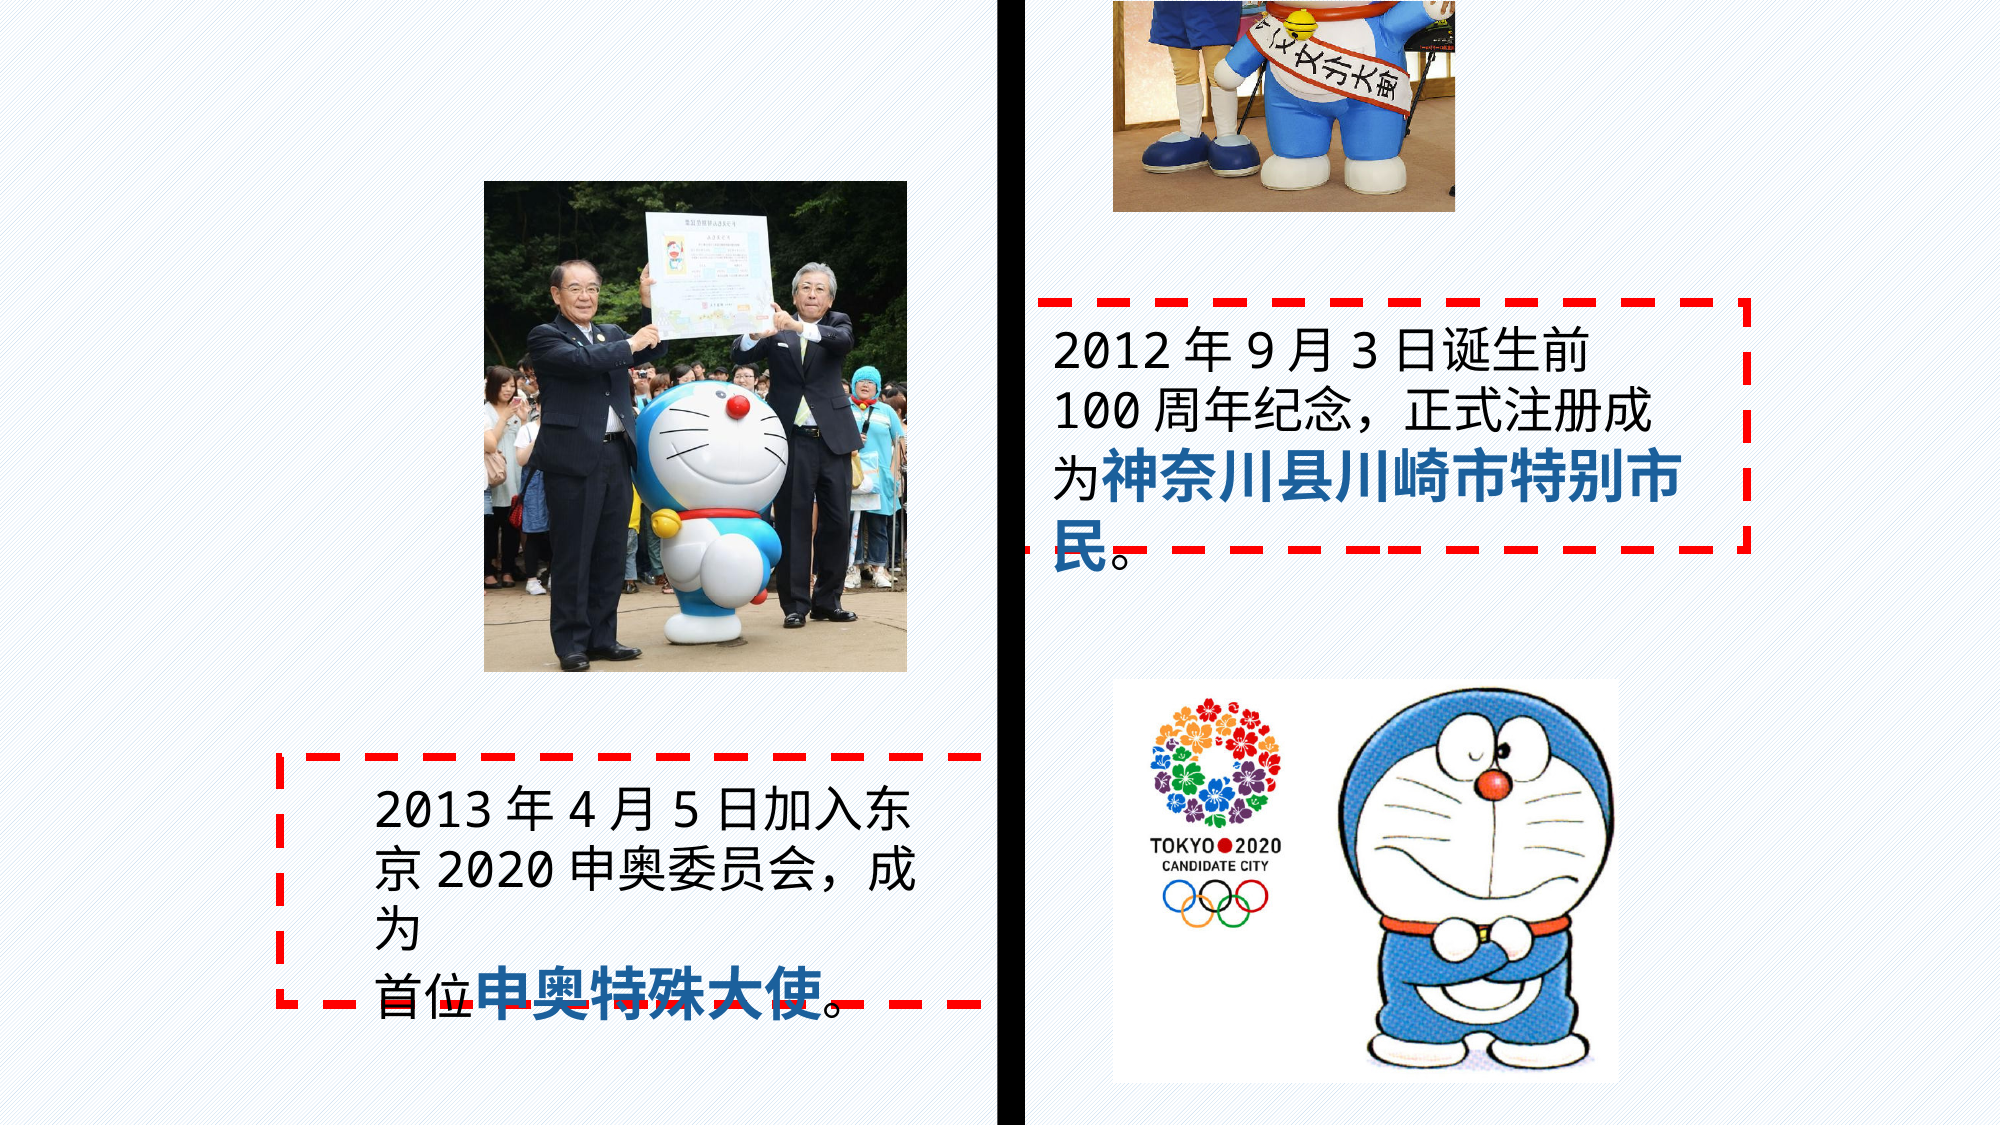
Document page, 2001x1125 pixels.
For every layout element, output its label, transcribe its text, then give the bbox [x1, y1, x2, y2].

picture [484, 181, 907, 672]
text_box 2013年4月5日加入东京2020申奥委员会，成为 首位申奥特殊大使。 [358, 770, 955, 1035]
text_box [1113, 679, 1619, 1083]
text_box 2012年9月3日诞生前100周年纪念，正式注册成为神奈川县川崎市特别市民。 [1036, 311, 1707, 586]
text_box [1026, 302, 1748, 551]
text_box [996, 0, 1026, 1125]
text_box [279, 756, 996, 1006]
picture [1113, 1, 1456, 212]
